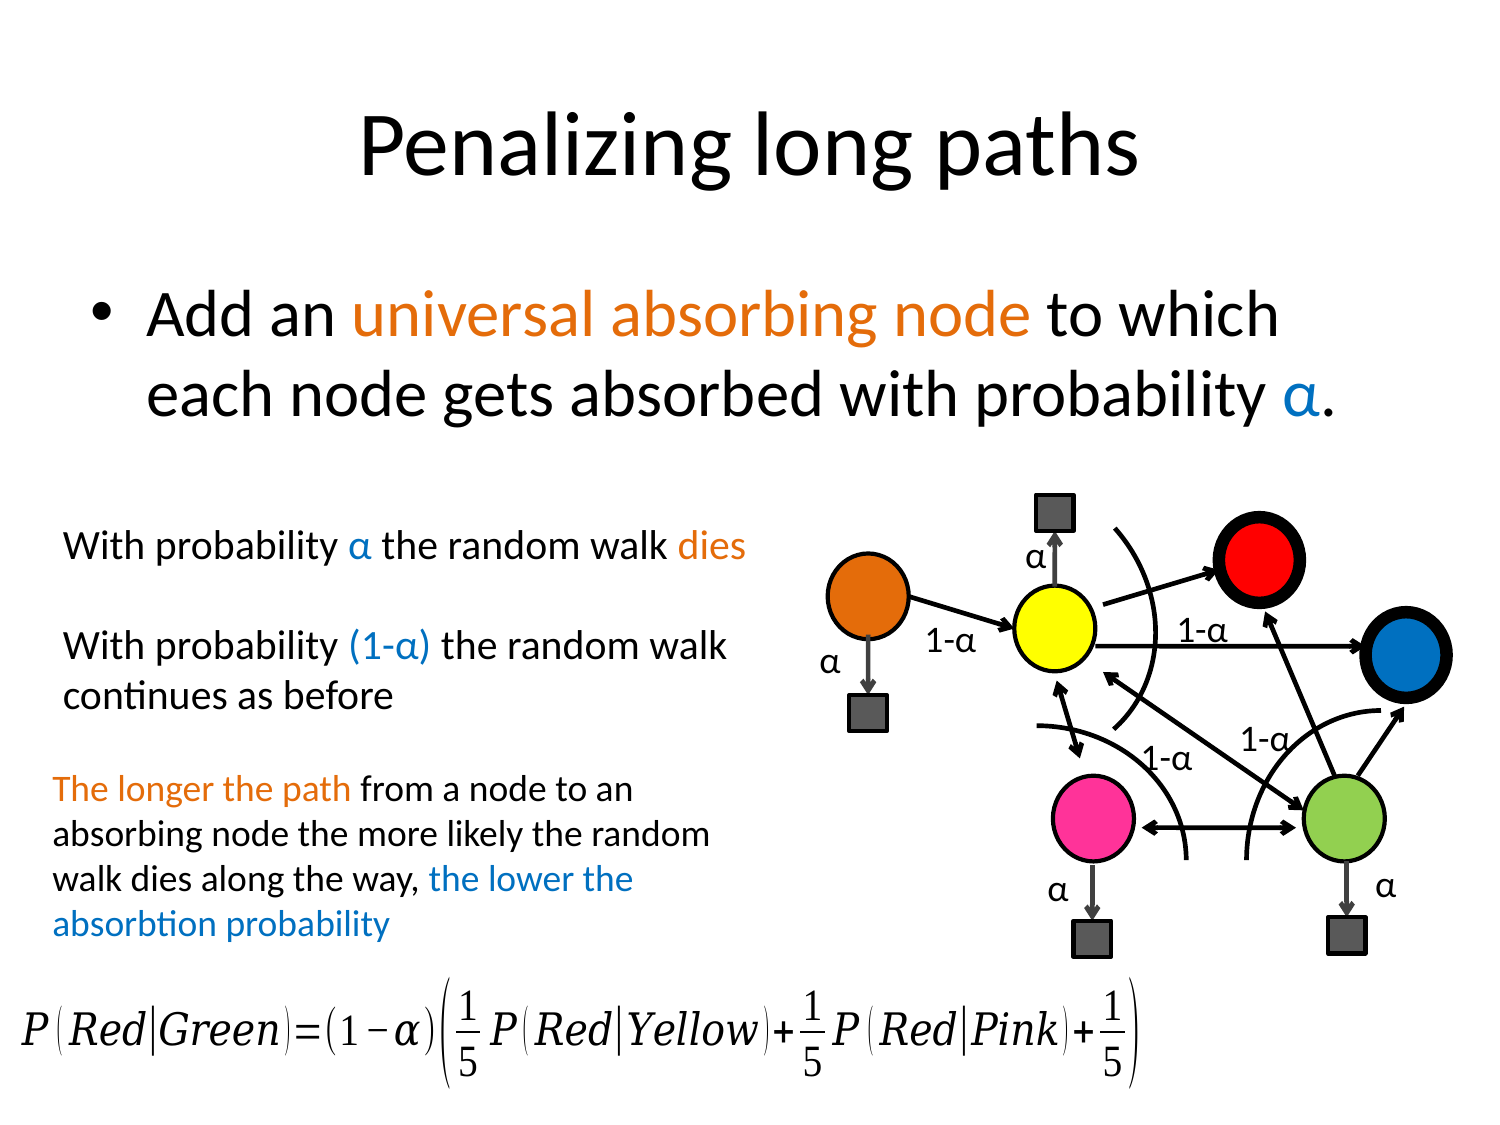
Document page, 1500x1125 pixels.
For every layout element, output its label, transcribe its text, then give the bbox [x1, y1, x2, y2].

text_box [1013, 516, 1447, 862]
title Penalizing long paths [75, 45, 1425, 233]
text_box [825, 551, 911, 642]
text_box α [1369, 871, 1412, 913]
text_box The longer the path from a node to an absorbing node the more likely the random walk dies along the way, the lower the absorbtion probability [37, 756, 788, 952]
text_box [908, 596, 1015, 629]
text_box With probability α the random walk dies With probability (1-α) the random walk continues as before [48, 510, 799, 726]
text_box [1327, 861, 1366, 954]
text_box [1073, 864, 1112, 958]
text_box [847, 693, 889, 733]
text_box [1035, 494, 1074, 587]
text_box 1-α [909, 636, 992, 668]
list Add an universal absorbing node to which each node gets absorbed with probability α. [75, 262, 1425, 1005]
text_box α [804, 628, 856, 689]
text_box α [1032, 871, 1068, 917]
